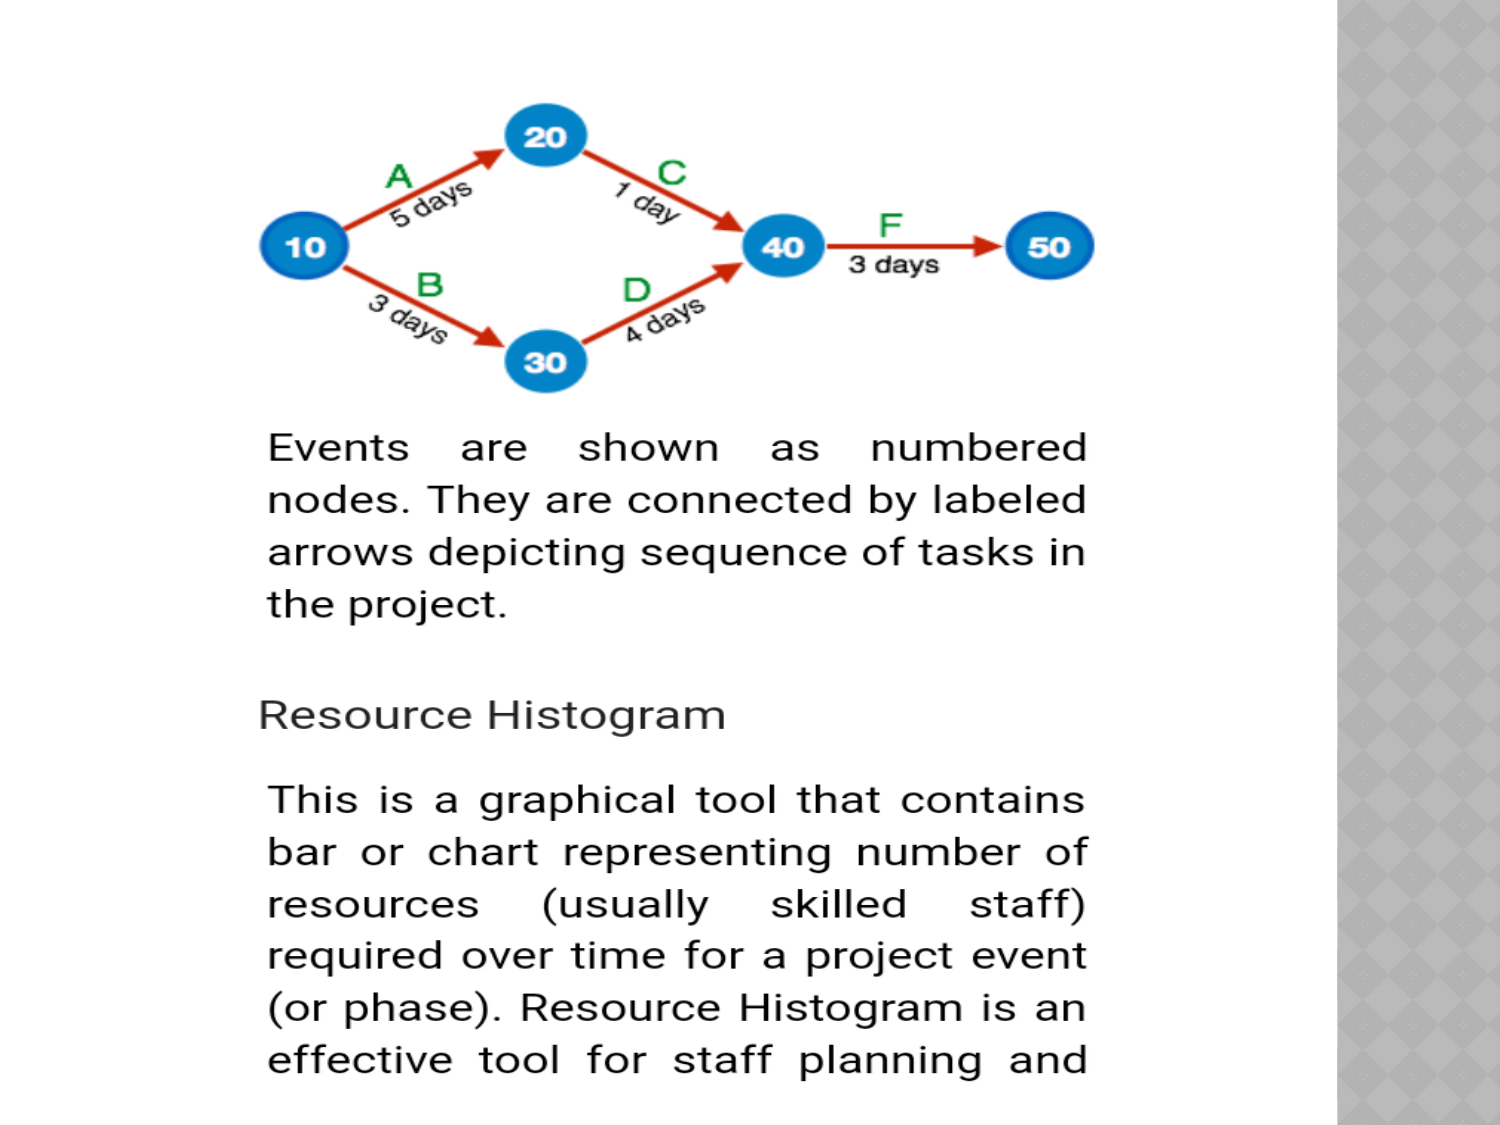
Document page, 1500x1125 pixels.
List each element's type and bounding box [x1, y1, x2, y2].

picture [212, 36, 1138, 1088]
